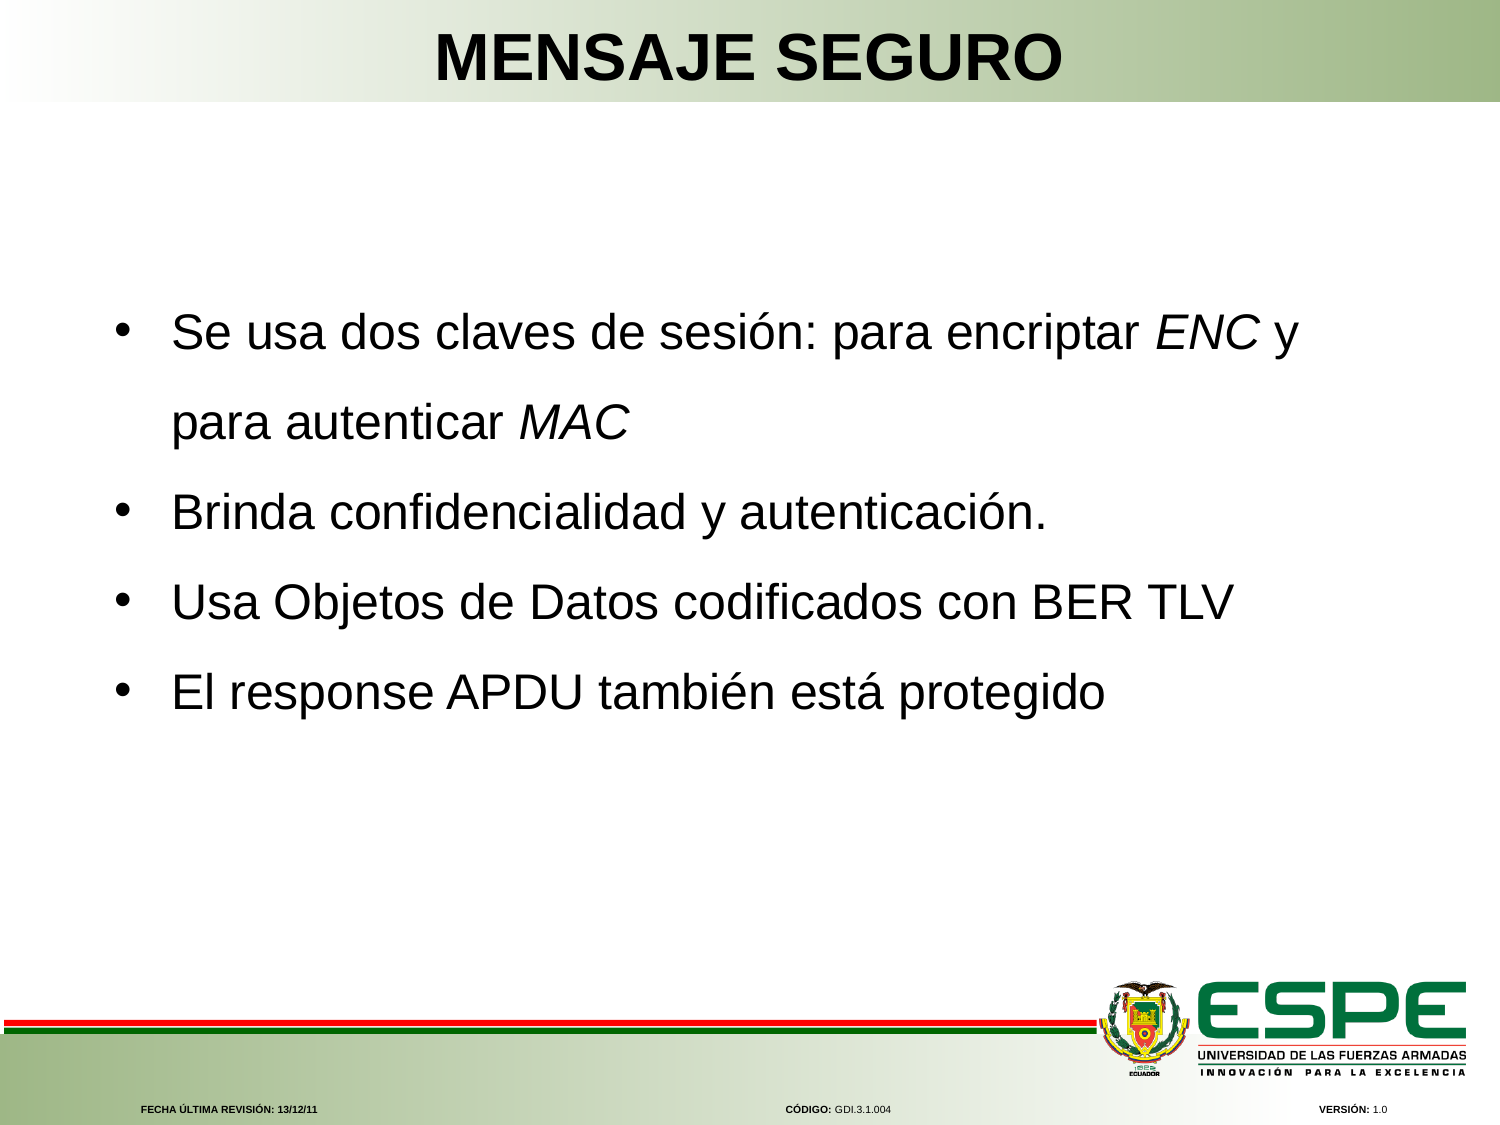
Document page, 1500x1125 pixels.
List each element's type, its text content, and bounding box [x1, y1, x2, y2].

footer CÓDIGO: GDI.3.1.004 [719, 1092, 958, 1125]
text_box MENSAJE SEGURO [171, 5, 1329, 101]
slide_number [63, 1091, 396, 1125]
slide_number VERSIÓN: 1.0 [1281, 1092, 1425, 1125]
text_box Se usa dos claves de sesión: para encriptar ENC y para autenticar MAC Brinda confidencialidad y autenticación. Usa Objetos de Datos codificados con BER TLV El response APDU también está protegido [100, 262, 1365, 727]
picture [1099, 981, 1466, 1076]
